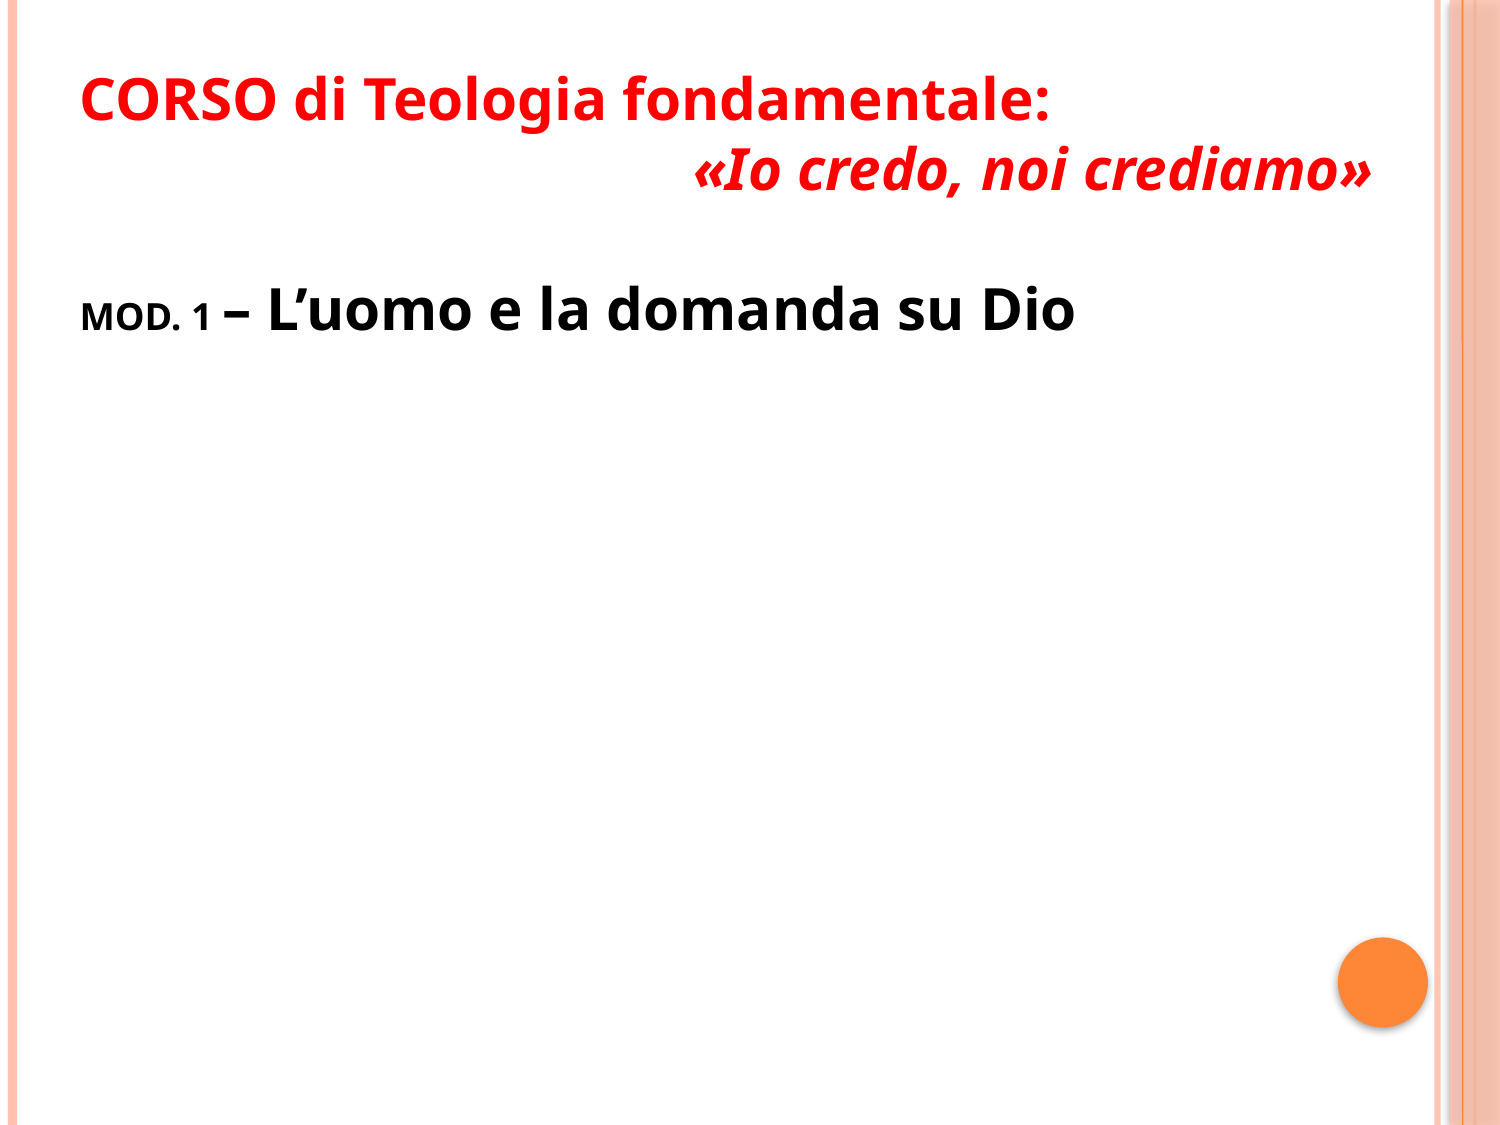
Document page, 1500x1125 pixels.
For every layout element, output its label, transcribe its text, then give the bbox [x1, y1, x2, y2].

text_box CORSO di Teologia fondamentale: «Io credo, noi crediamo» MOD. 1 – L’uomo e la domanda su Dio [64, 54, 1388, 350]
